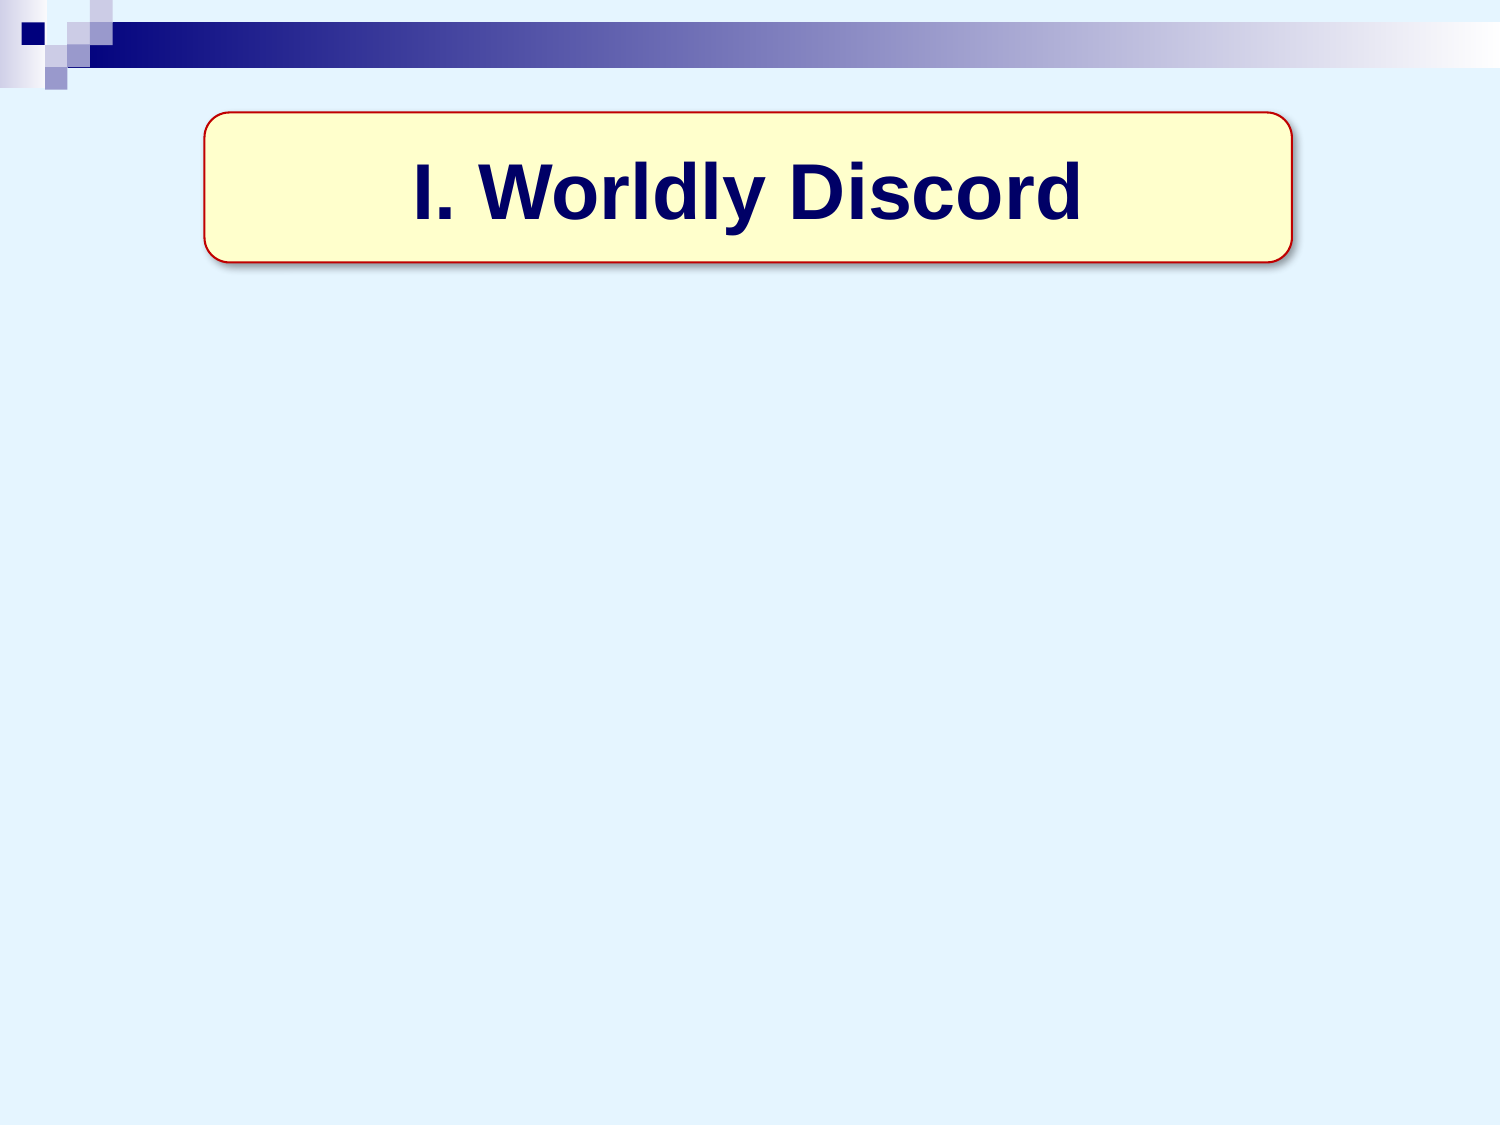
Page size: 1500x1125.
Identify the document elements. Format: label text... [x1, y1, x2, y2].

text_box I. Worldly Discord [204, 112, 1292, 263]
